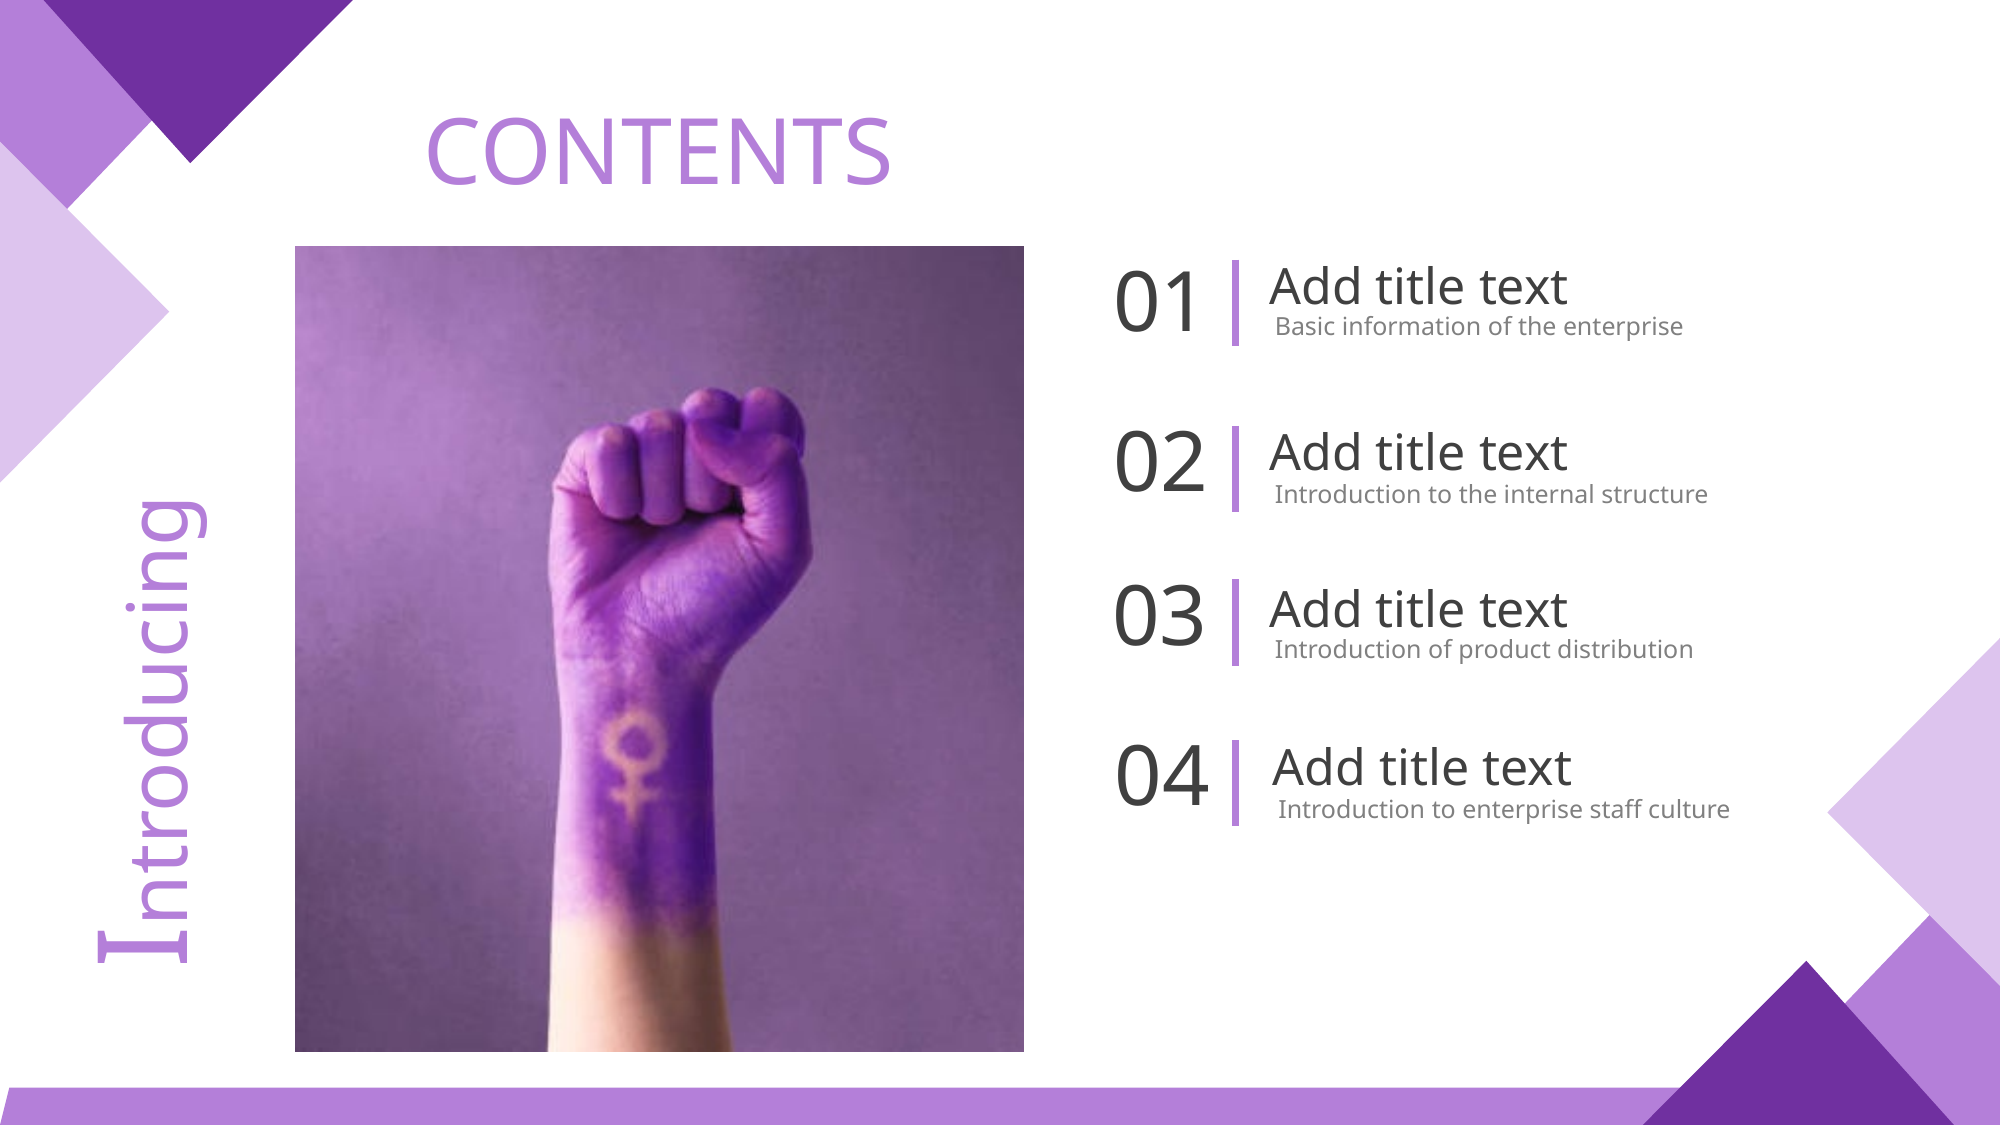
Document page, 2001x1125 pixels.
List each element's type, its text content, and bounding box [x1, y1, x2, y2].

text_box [1574, 702, 2000, 1064]
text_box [1096, 715, 1574, 832]
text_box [1096, 555, 1773, 672]
text_box [0, 1086, 1680, 1125]
picture [295, 246, 1024, 1052]
text_box CONTENTS [423, 85, 949, 210]
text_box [1096, 240, 1773, 357]
text_box Introducing [54, 466, 220, 984]
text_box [1096, 400, 1773, 518]
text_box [0, 60, 423, 422]
